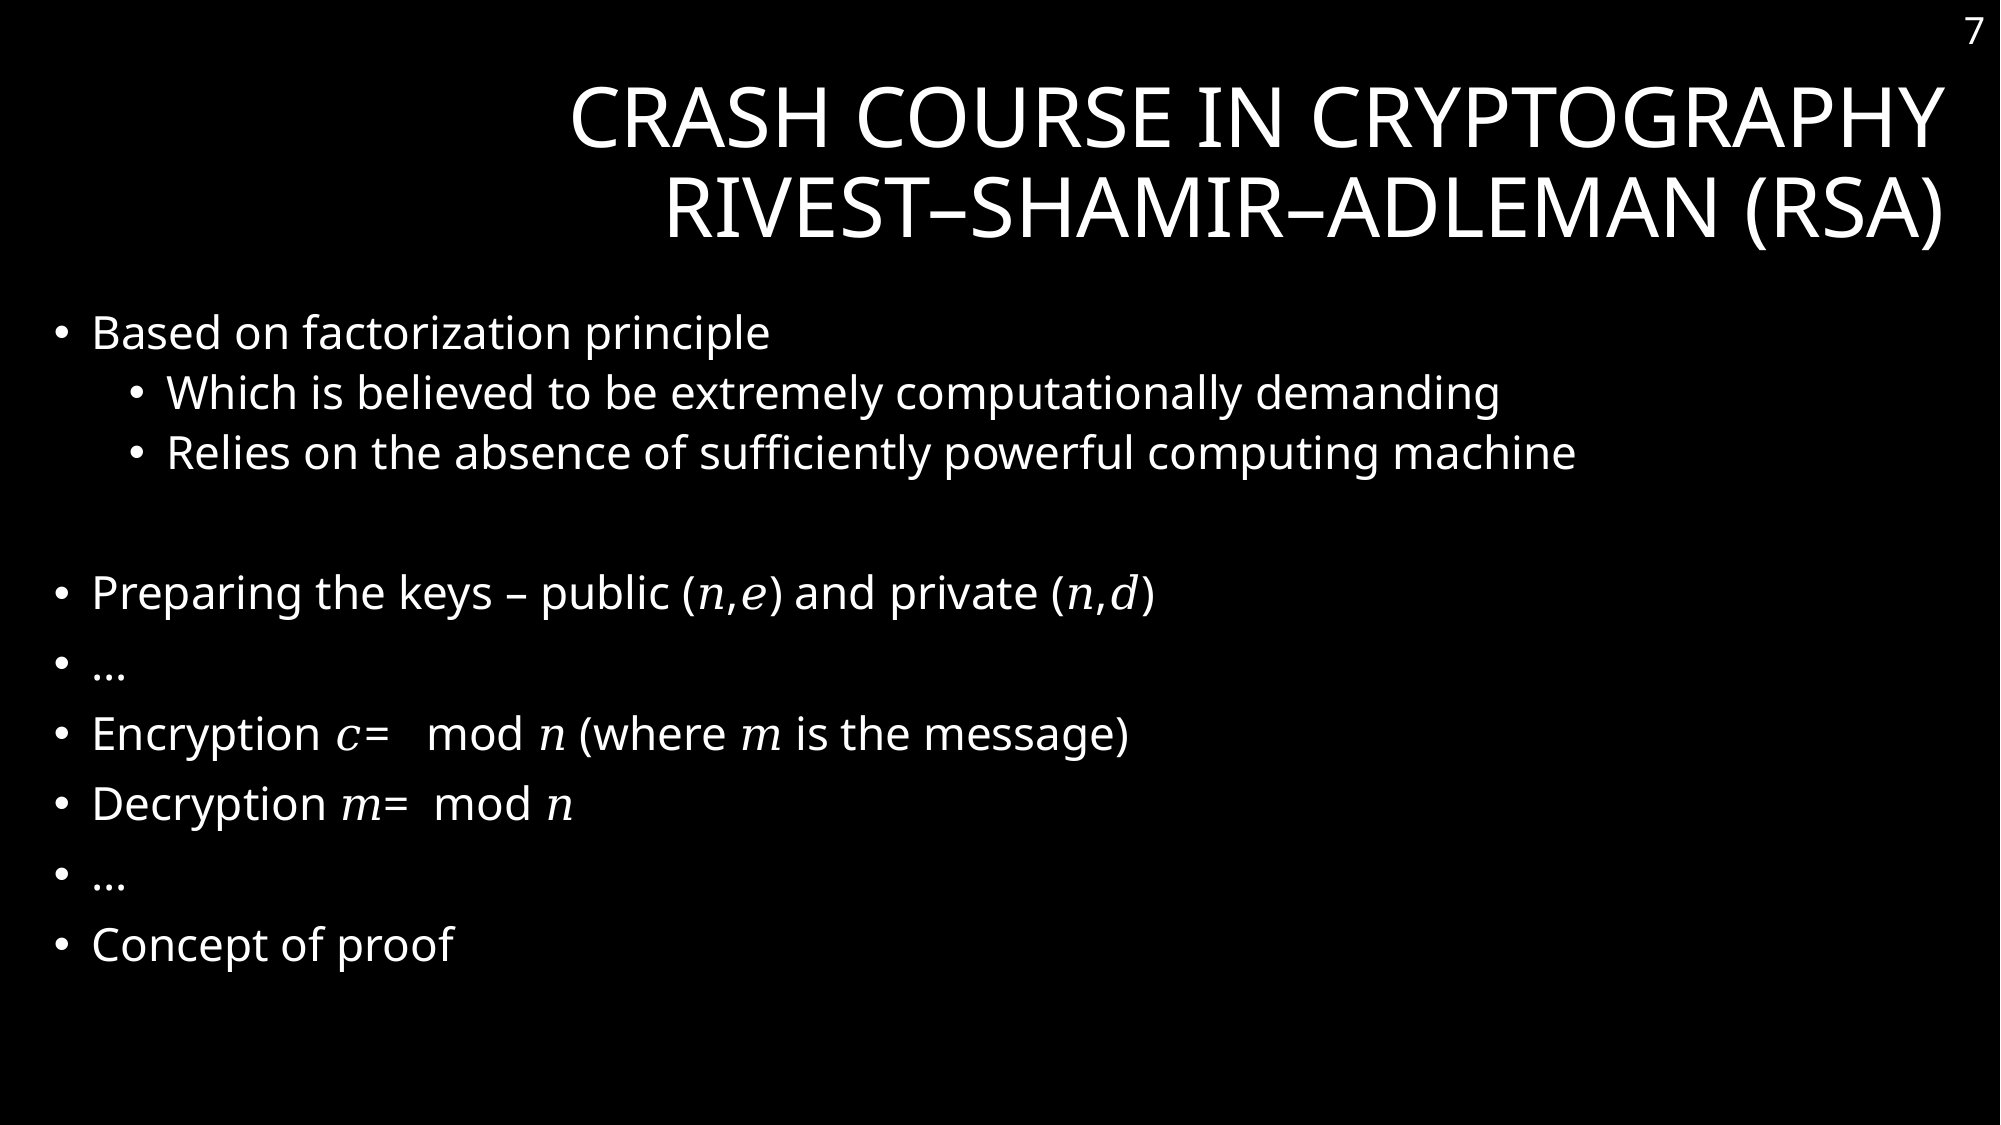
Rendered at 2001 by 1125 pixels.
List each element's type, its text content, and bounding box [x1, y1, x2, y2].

title Crash Course in Cryptography Rivest–Shamir–Adleman (RSA) [39, 68, 1961, 281]
slide_number 7 [1567, 0, 2000, 60]
